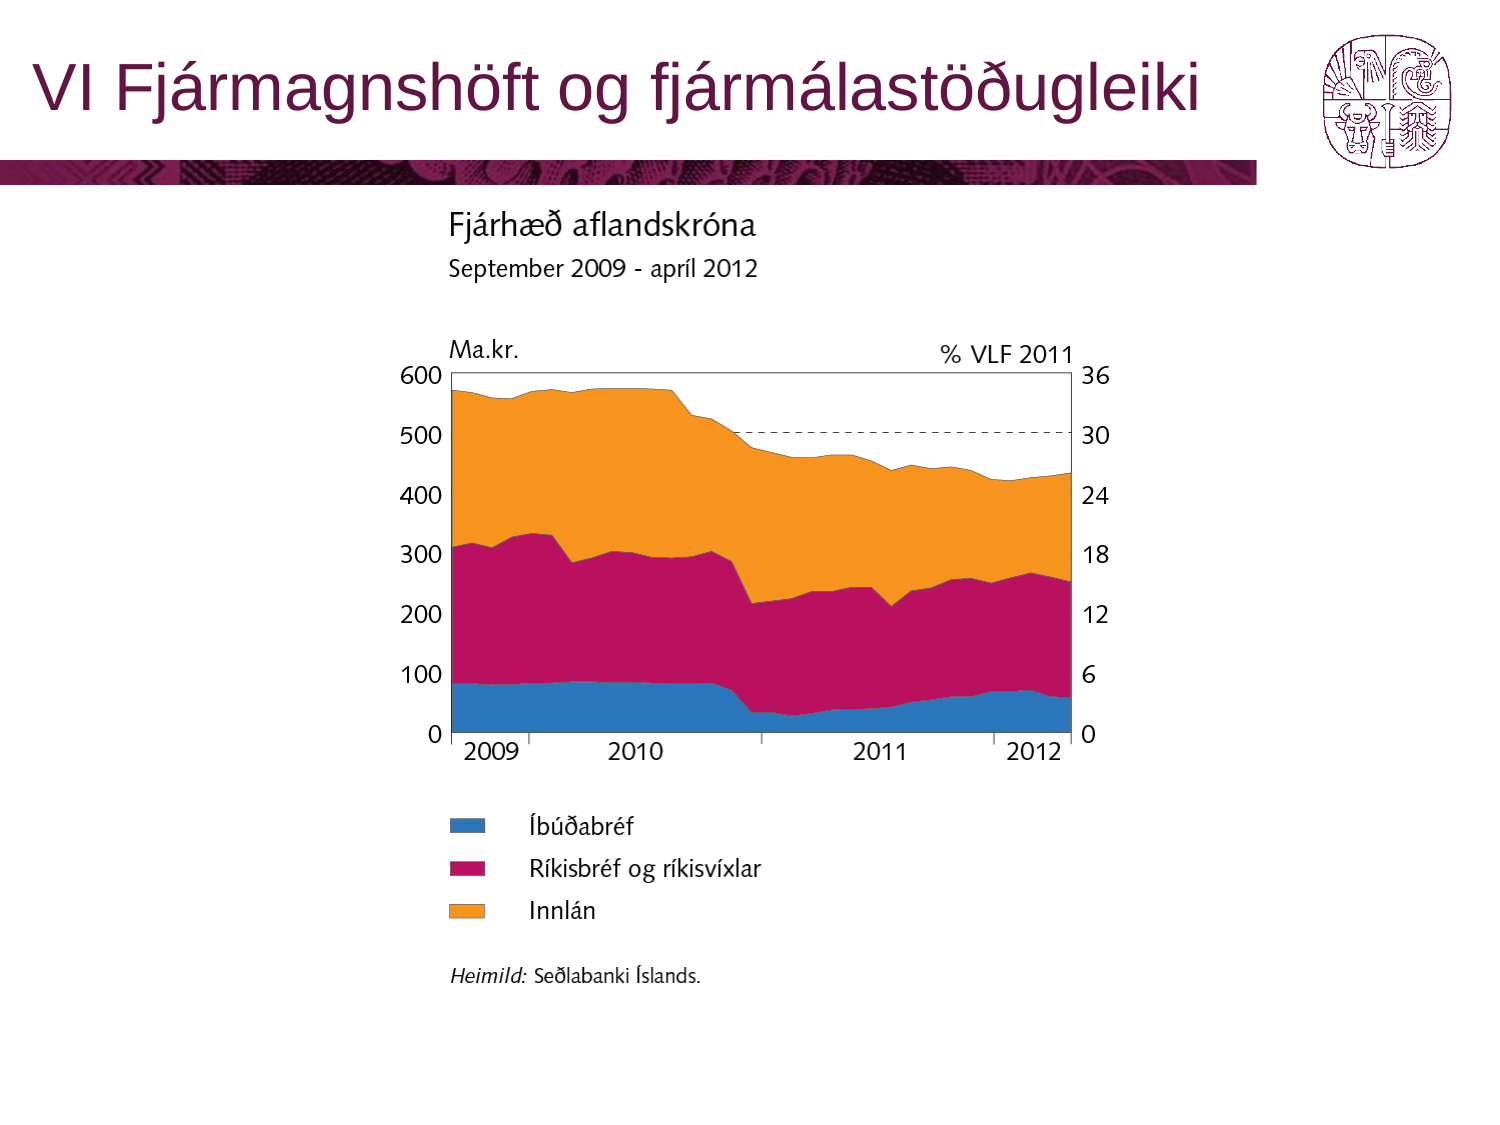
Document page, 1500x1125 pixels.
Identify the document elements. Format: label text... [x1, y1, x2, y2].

picture [1316, 31, 1456, 173]
picture [0, 160, 1258, 185]
picture [400, 207, 1109, 1018]
title VI Fjármagnshöft og fjármálastöðugleiki [17, 19, 1247, 149]
